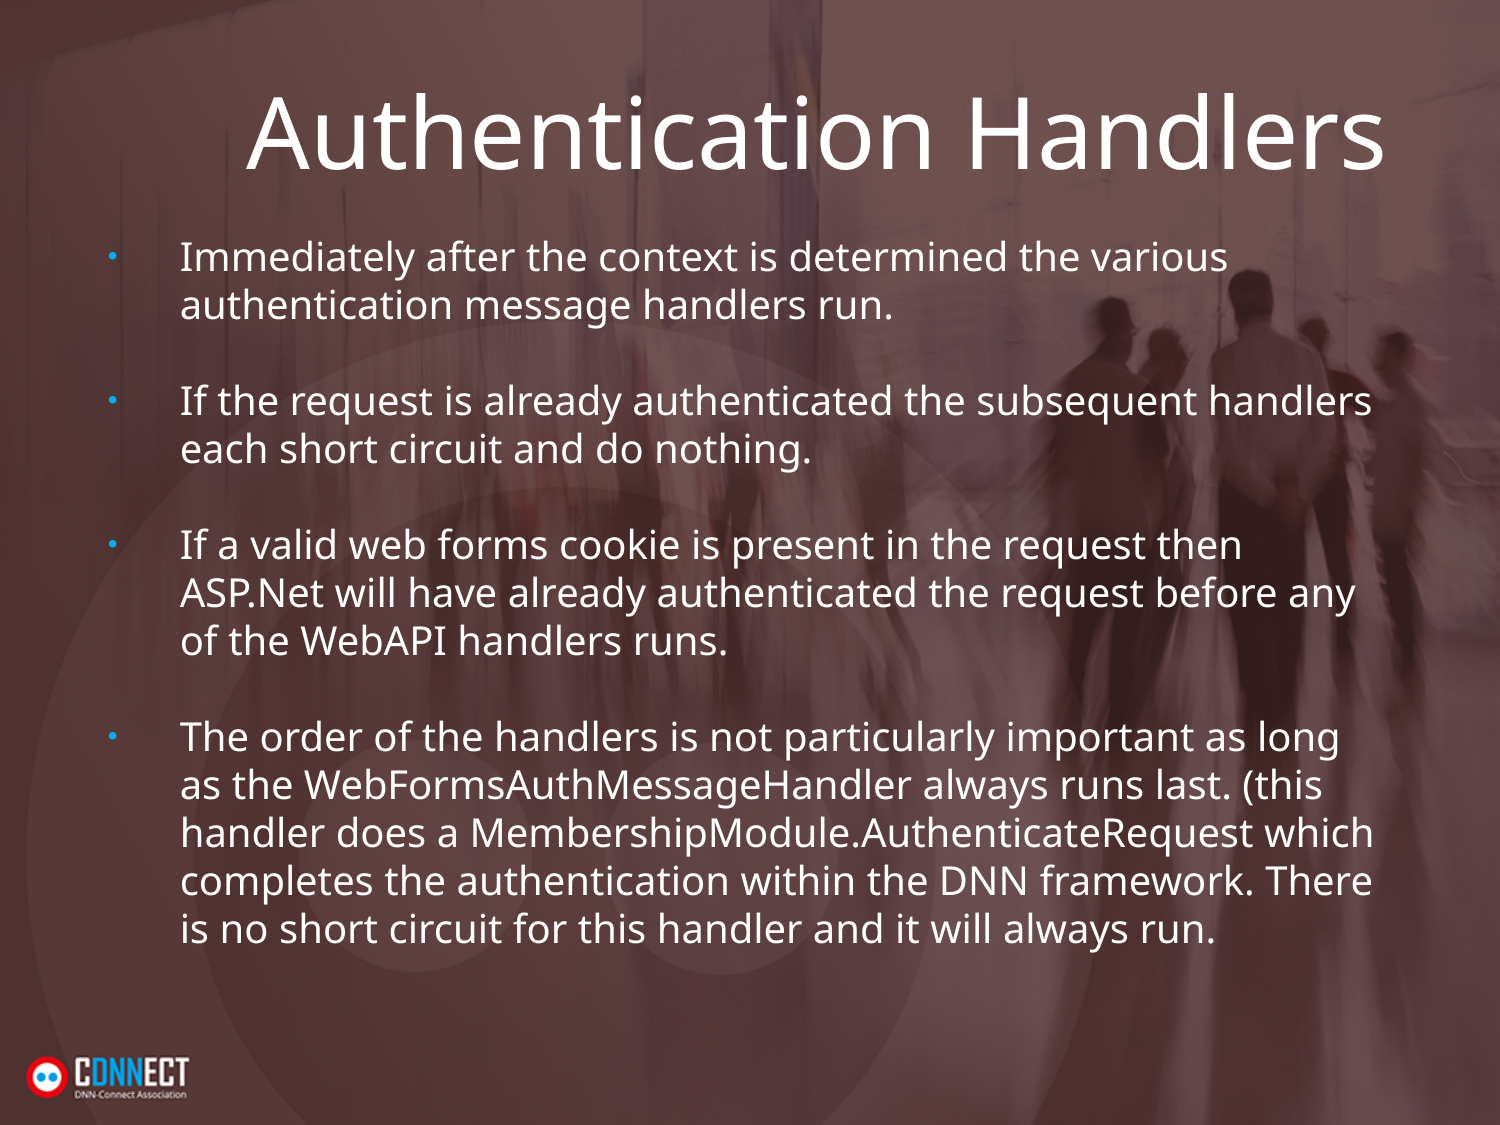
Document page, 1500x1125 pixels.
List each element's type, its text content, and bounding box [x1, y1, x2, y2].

title Authentication Handlers [76, 62, 1427, 220]
picture [0, 0, 1500, 1125]
subtitle Immediately after the context is determined the various authentication message handlers run. If the request is already authenticated the subsequent handlers each short circuit and do nothing. If a valid web forms cookie is present in the request then ASP.Net will have already authenticated the request before any of the WebAPI handlers runs. The order of the handlers is not particularly important as long as the WebFormsAuthMessageHandler always runs last. (this handler does a MembershipModule.AuthenticateRequest which completes the authentication within the DNN framework. There is no short circuit for this handler and it will always run. [100, 224, 1427, 979]
